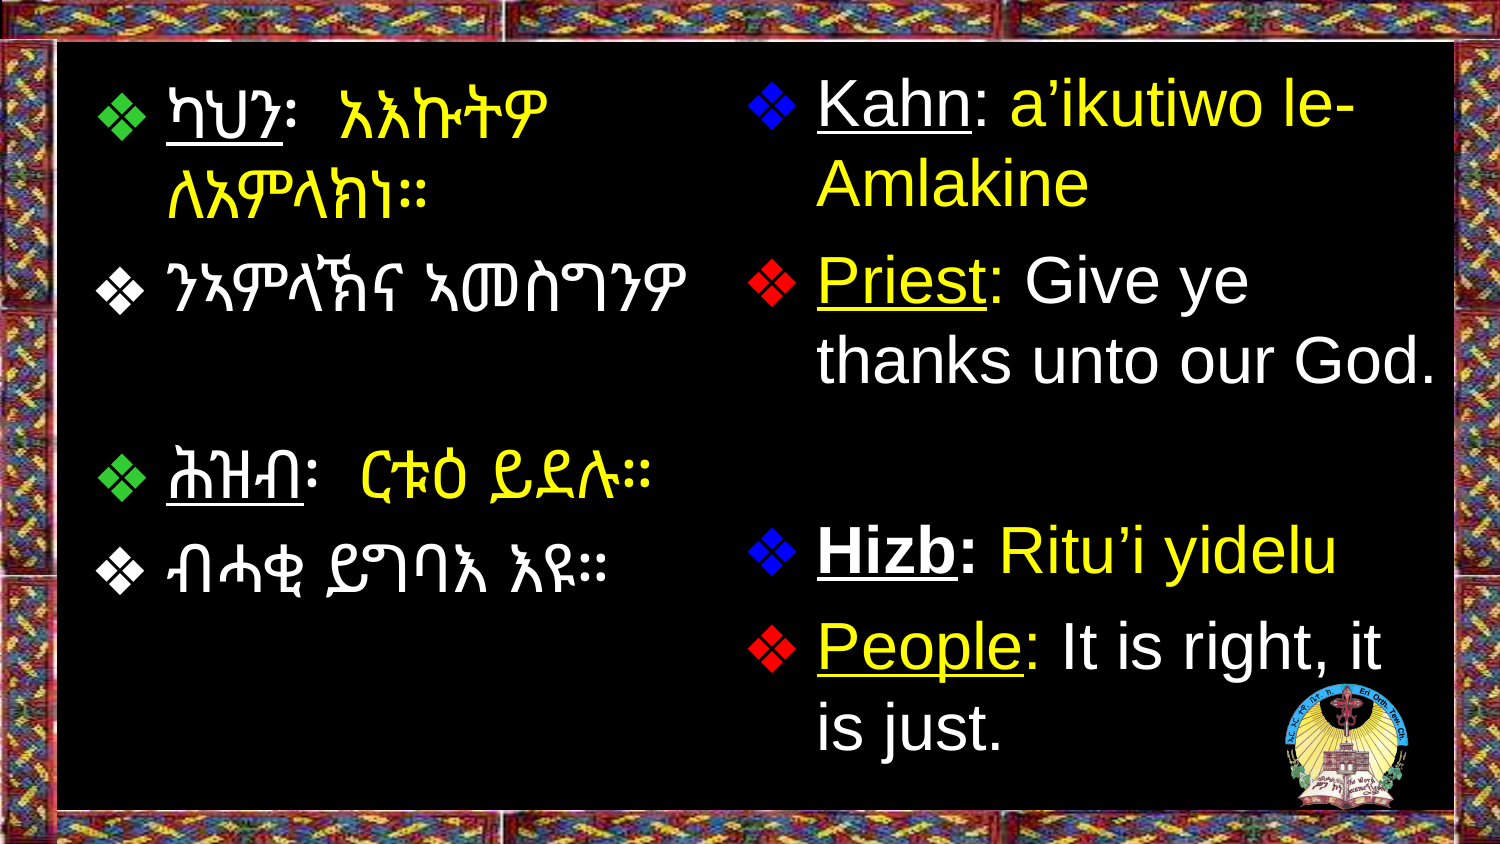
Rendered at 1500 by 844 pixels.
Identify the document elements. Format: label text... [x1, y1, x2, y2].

list ካህን፡ አእኩትዎ ለአምላክነ። ንኣምላኽና ኣመስግንዎ ሕዝብ፡ ርቱዕ ይደሉ። ብሓቂ ይግባእ እዩ። [74, 64, 755, 818]
picture [0, 0, 1500, 844]
text_box Kahn: a’ikutiwo le-Amlakine Priest: Give ye thanks unto our God. Hizb: Ritu’i yidelu People: It is right, it is just. [725, 45, 1456, 810]
